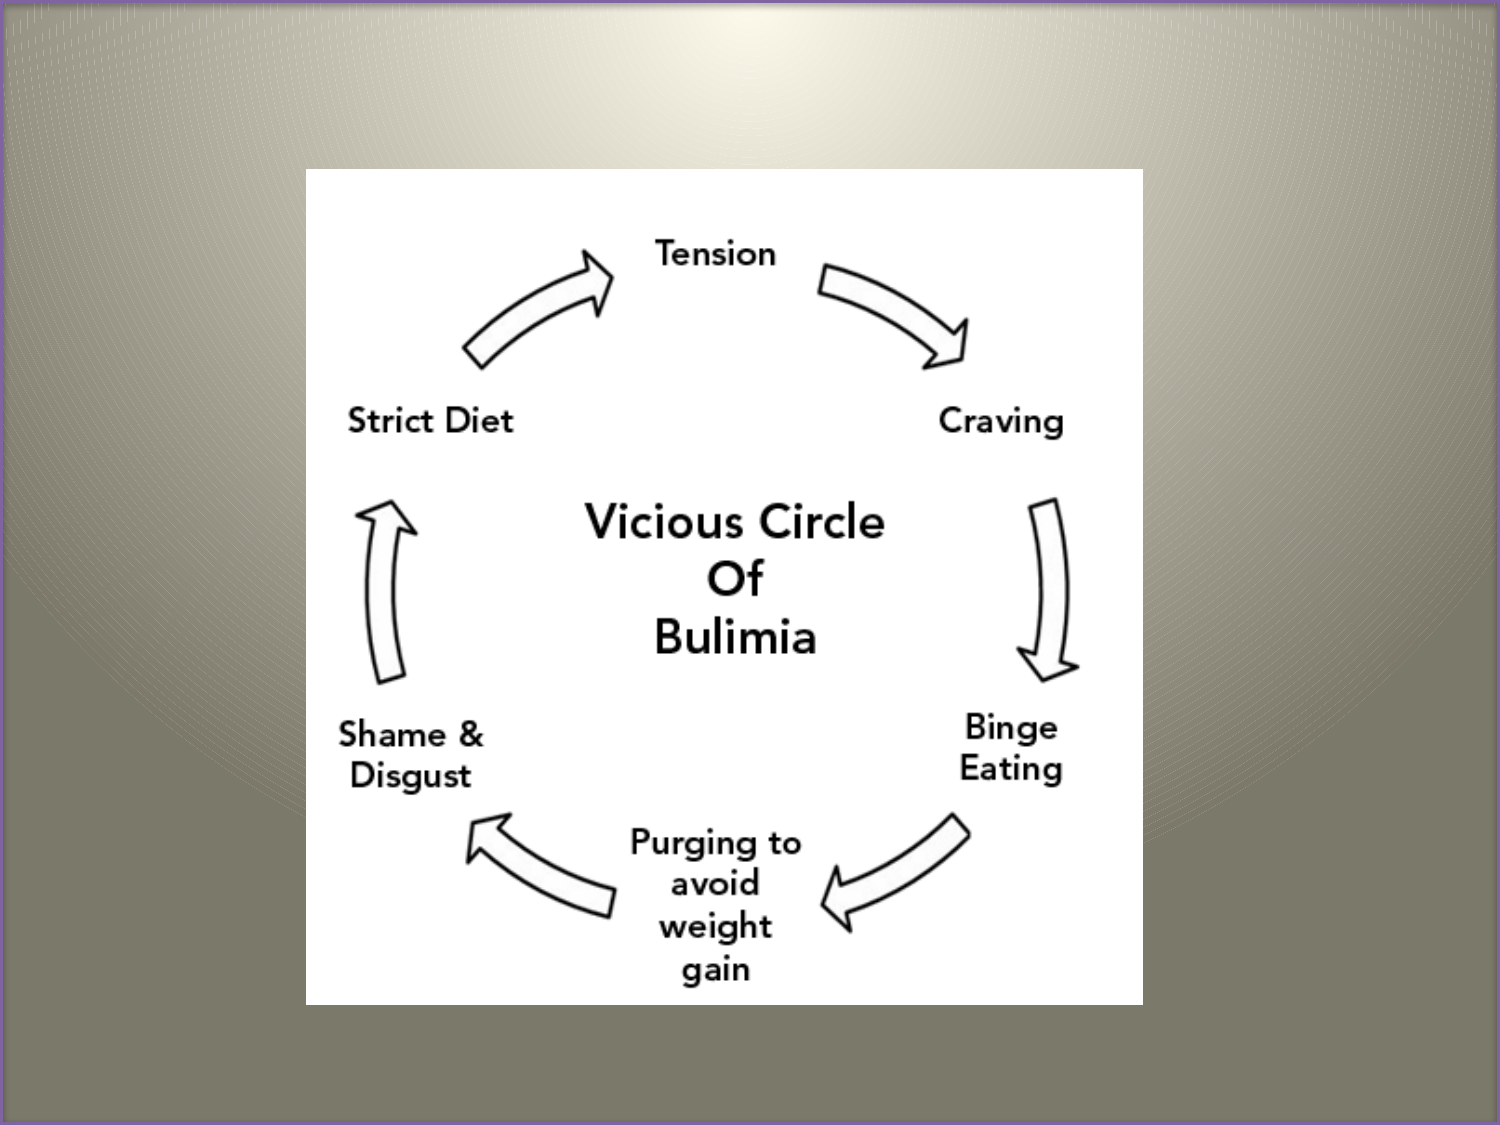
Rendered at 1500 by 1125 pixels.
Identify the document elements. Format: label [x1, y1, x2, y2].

picture [306, 169, 1143, 1006]
